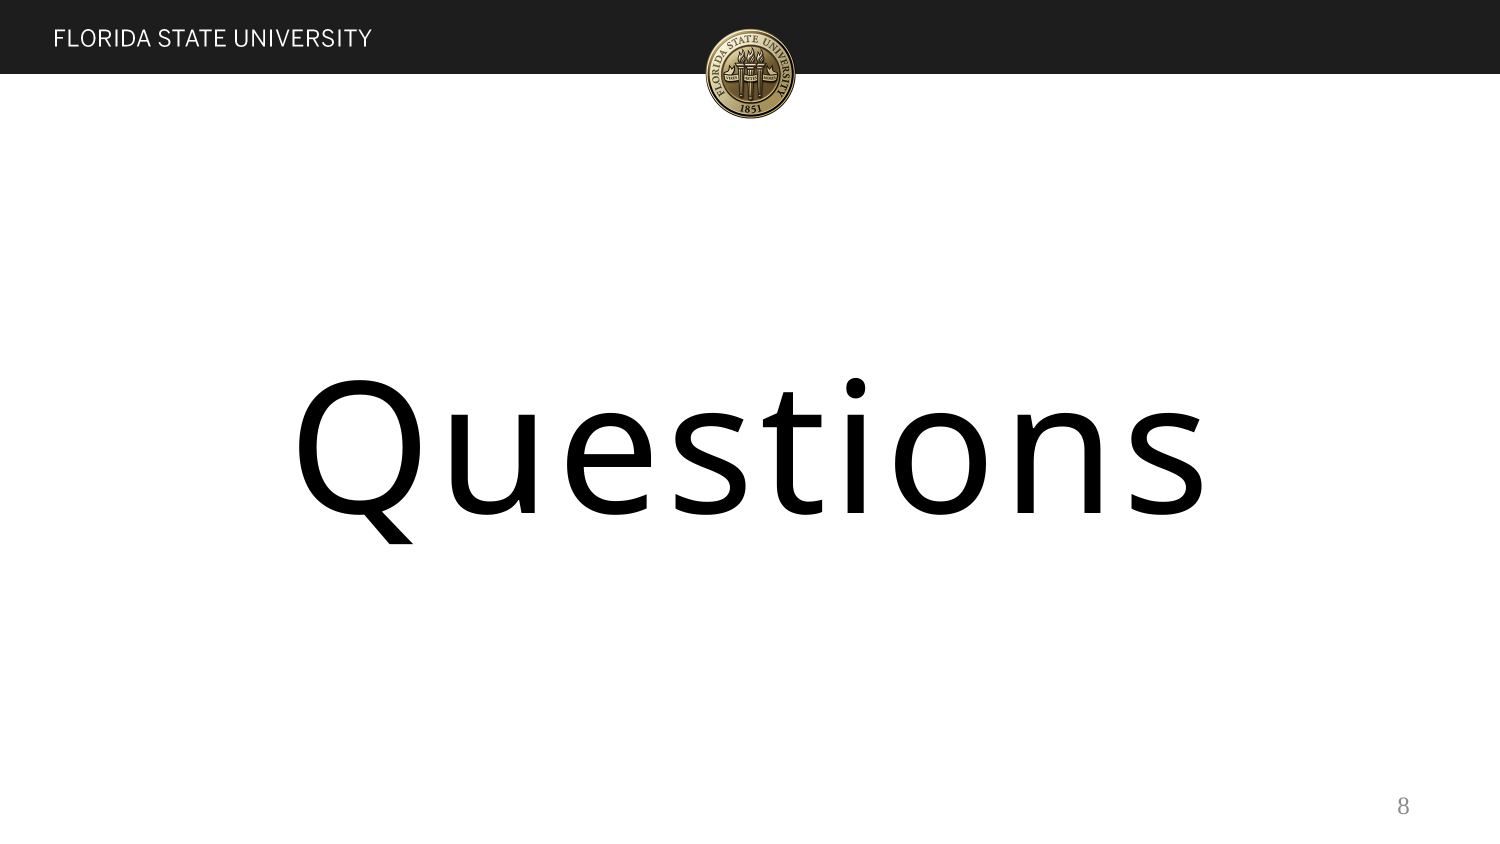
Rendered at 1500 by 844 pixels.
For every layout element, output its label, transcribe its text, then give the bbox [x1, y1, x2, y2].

slide_number 8 [1074, 782, 1425, 827]
picture [0, 0, 1500, 844]
table_header Questions [75, 230, 1425, 653]
